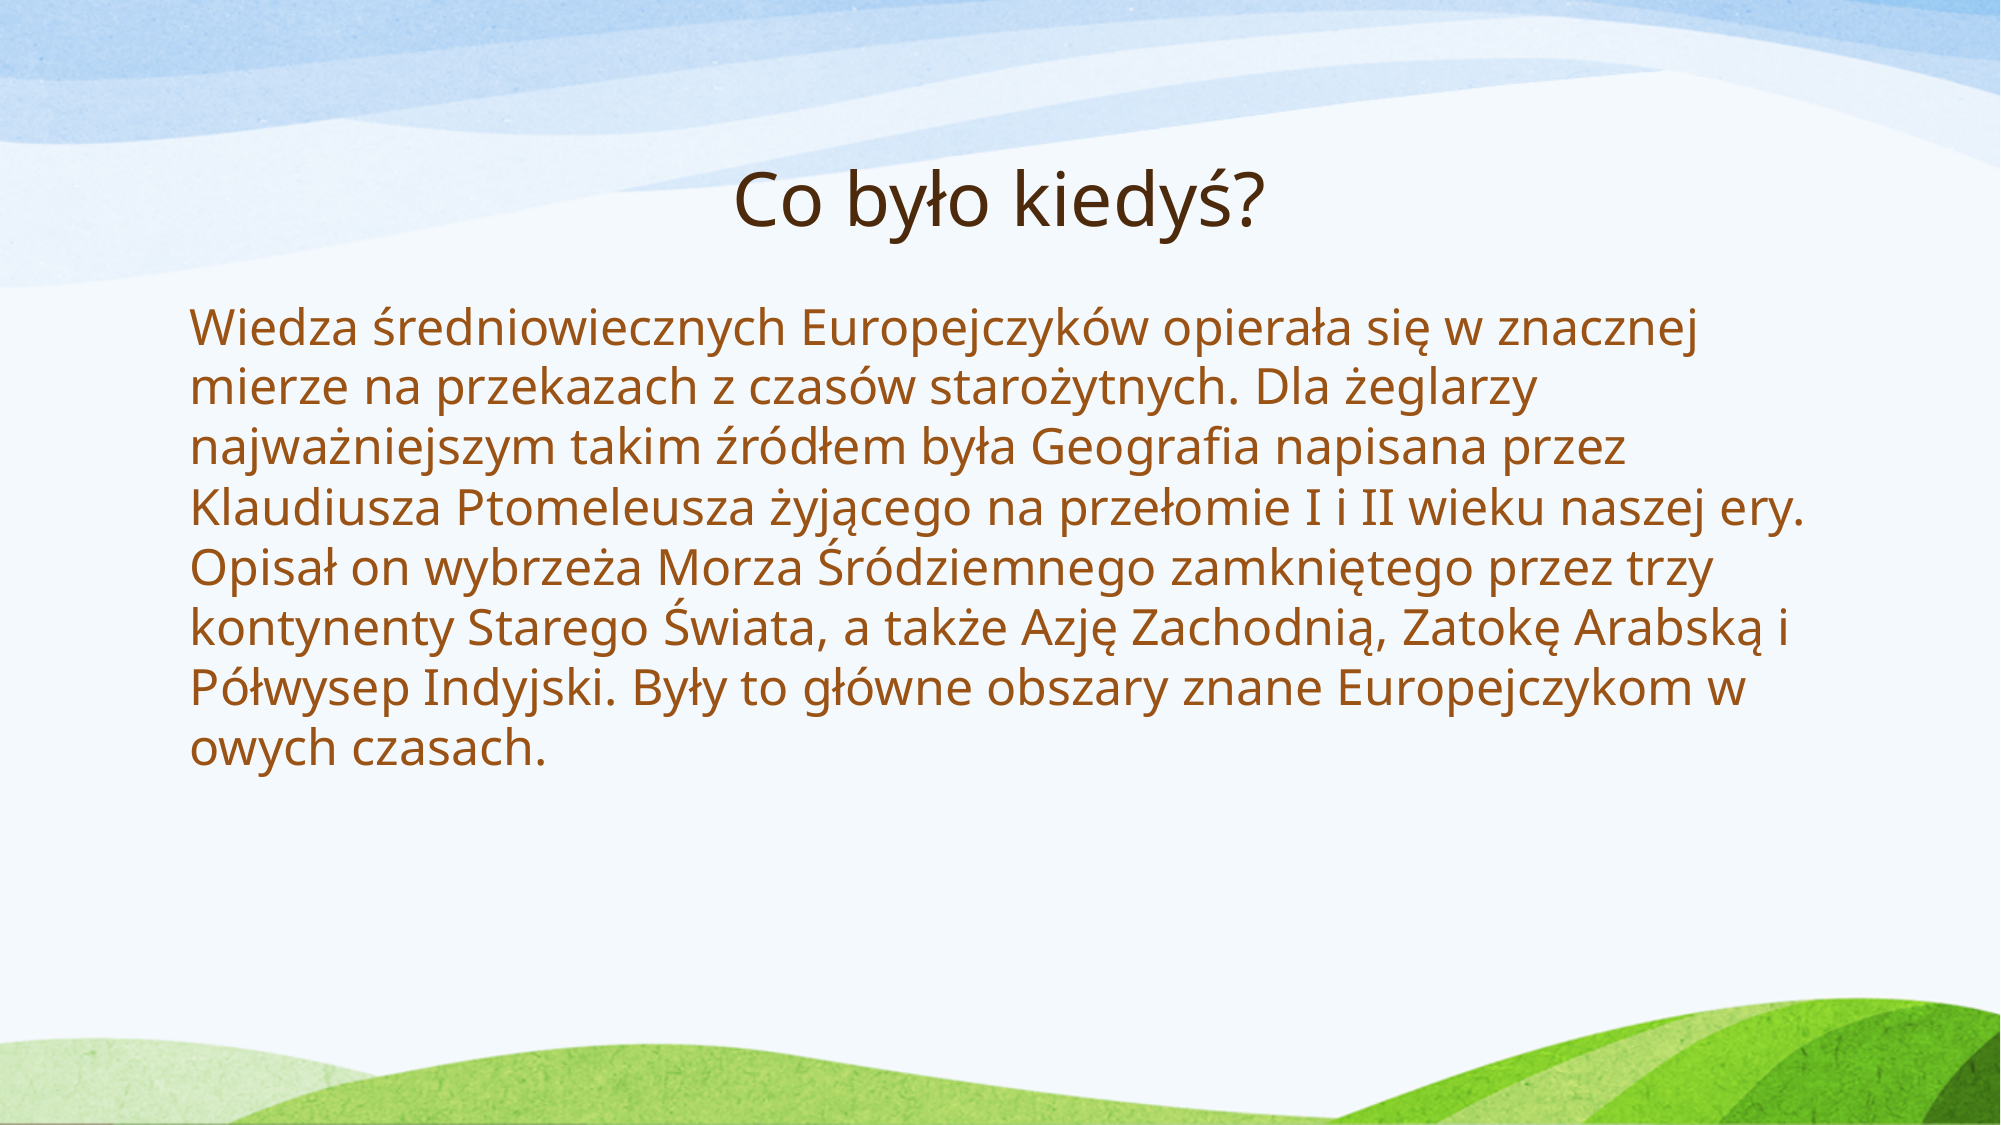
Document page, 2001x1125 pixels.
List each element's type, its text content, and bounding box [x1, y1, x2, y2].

list Wiedza średniowiecznych Europejczyków opierała się w znacznej mierze na przekazach z czasów starożytnych. Dla żeglarzy najważniejszym takim źródłem była Geografia napisana przez Klaudiusza Ptomeleusza żyjącego na przełomie I i II wieku naszej ery. Opisał on wybrzeża Morza Śródziemnego zamkniętego przez trzy kontynenty Starego Świata, a także Azję Zachodnią, Zatokę Arabską i Półwysep Indyjski. Były to główne obszary znane Europejczykom w owych czasach. [174, 287, 1825, 982]
title Co było kiedyś? [174, 50, 1825, 250]
picture [0, 0, 2001, 1125]
